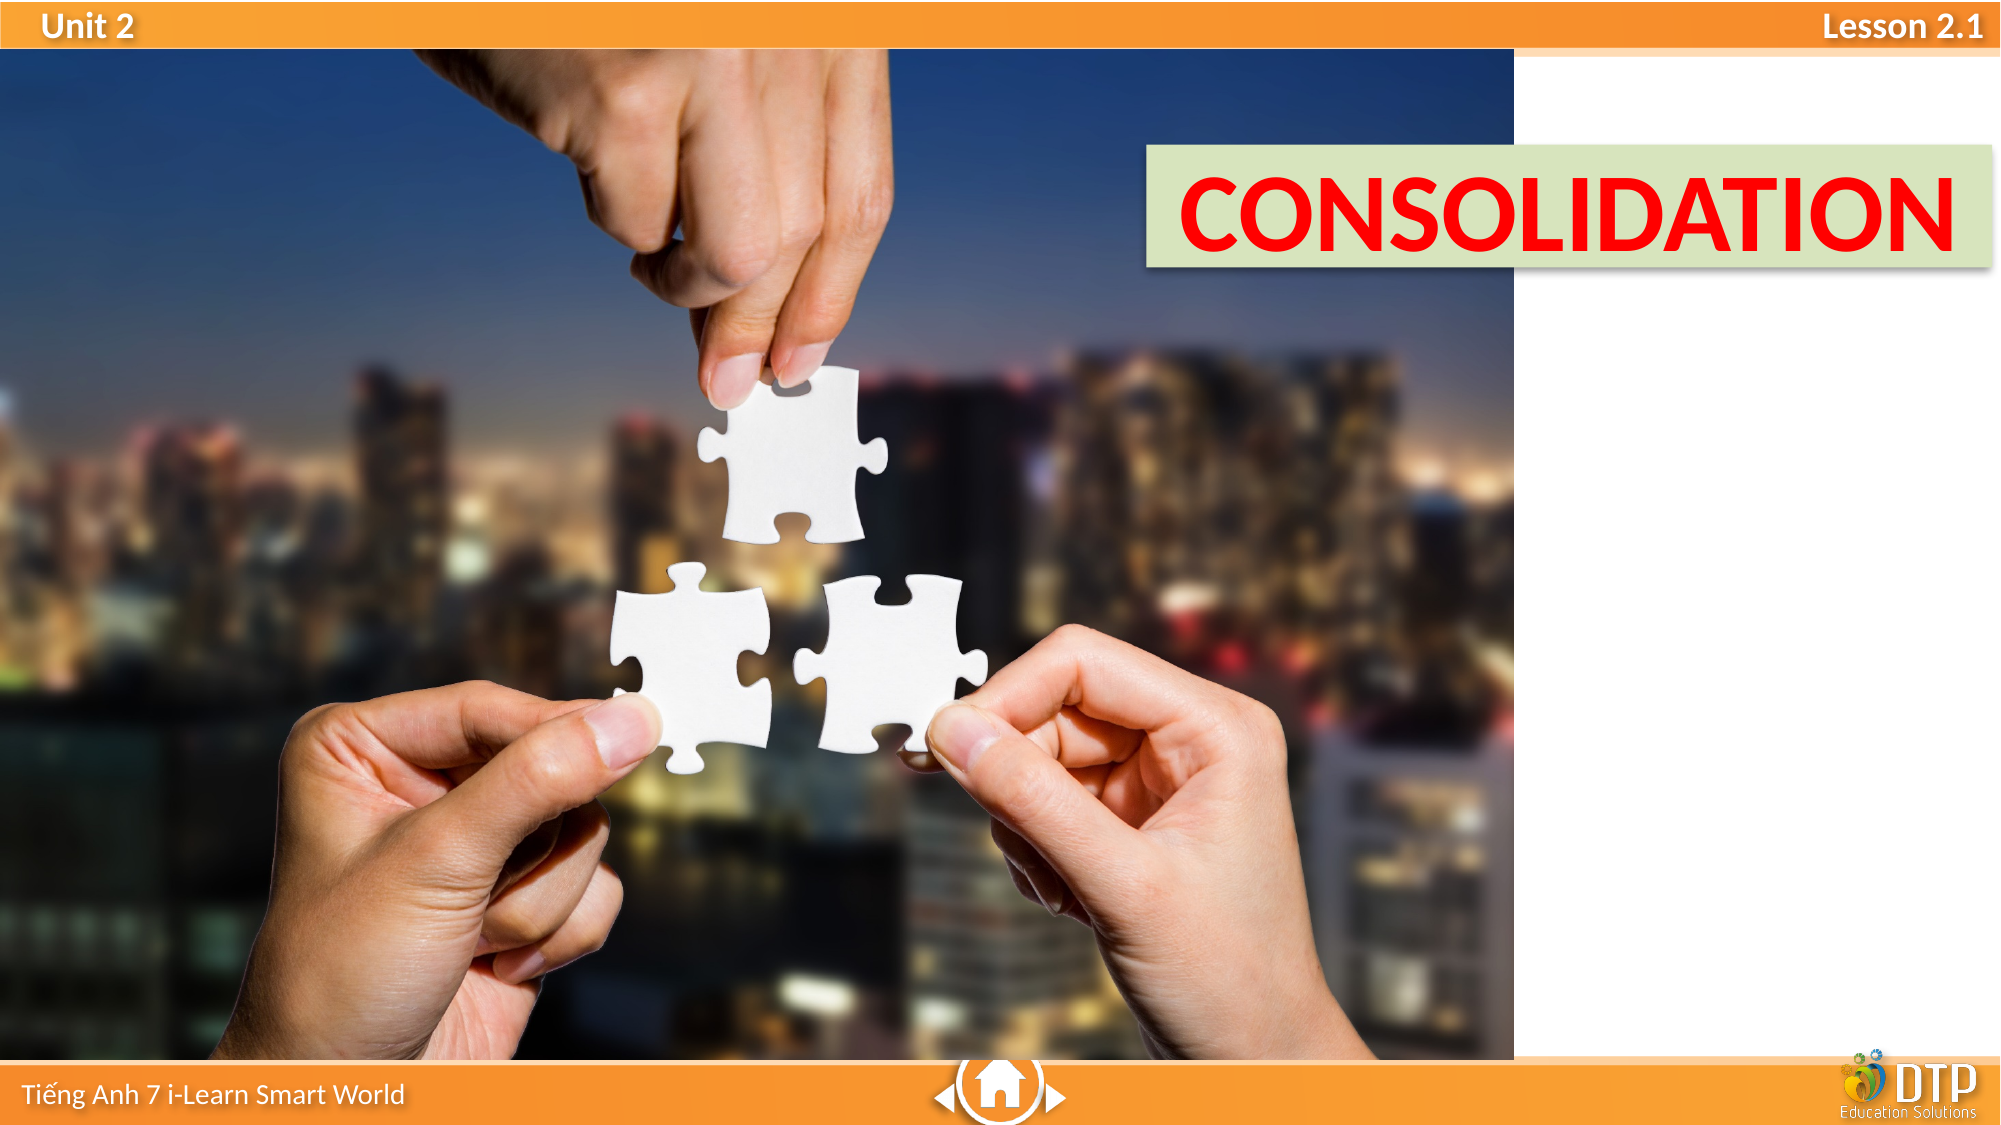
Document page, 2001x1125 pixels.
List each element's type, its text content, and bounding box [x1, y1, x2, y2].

picture [0, 2, 2001, 1125]
text_box CONSOLIDATION [1518, 144, 1993, 268]
